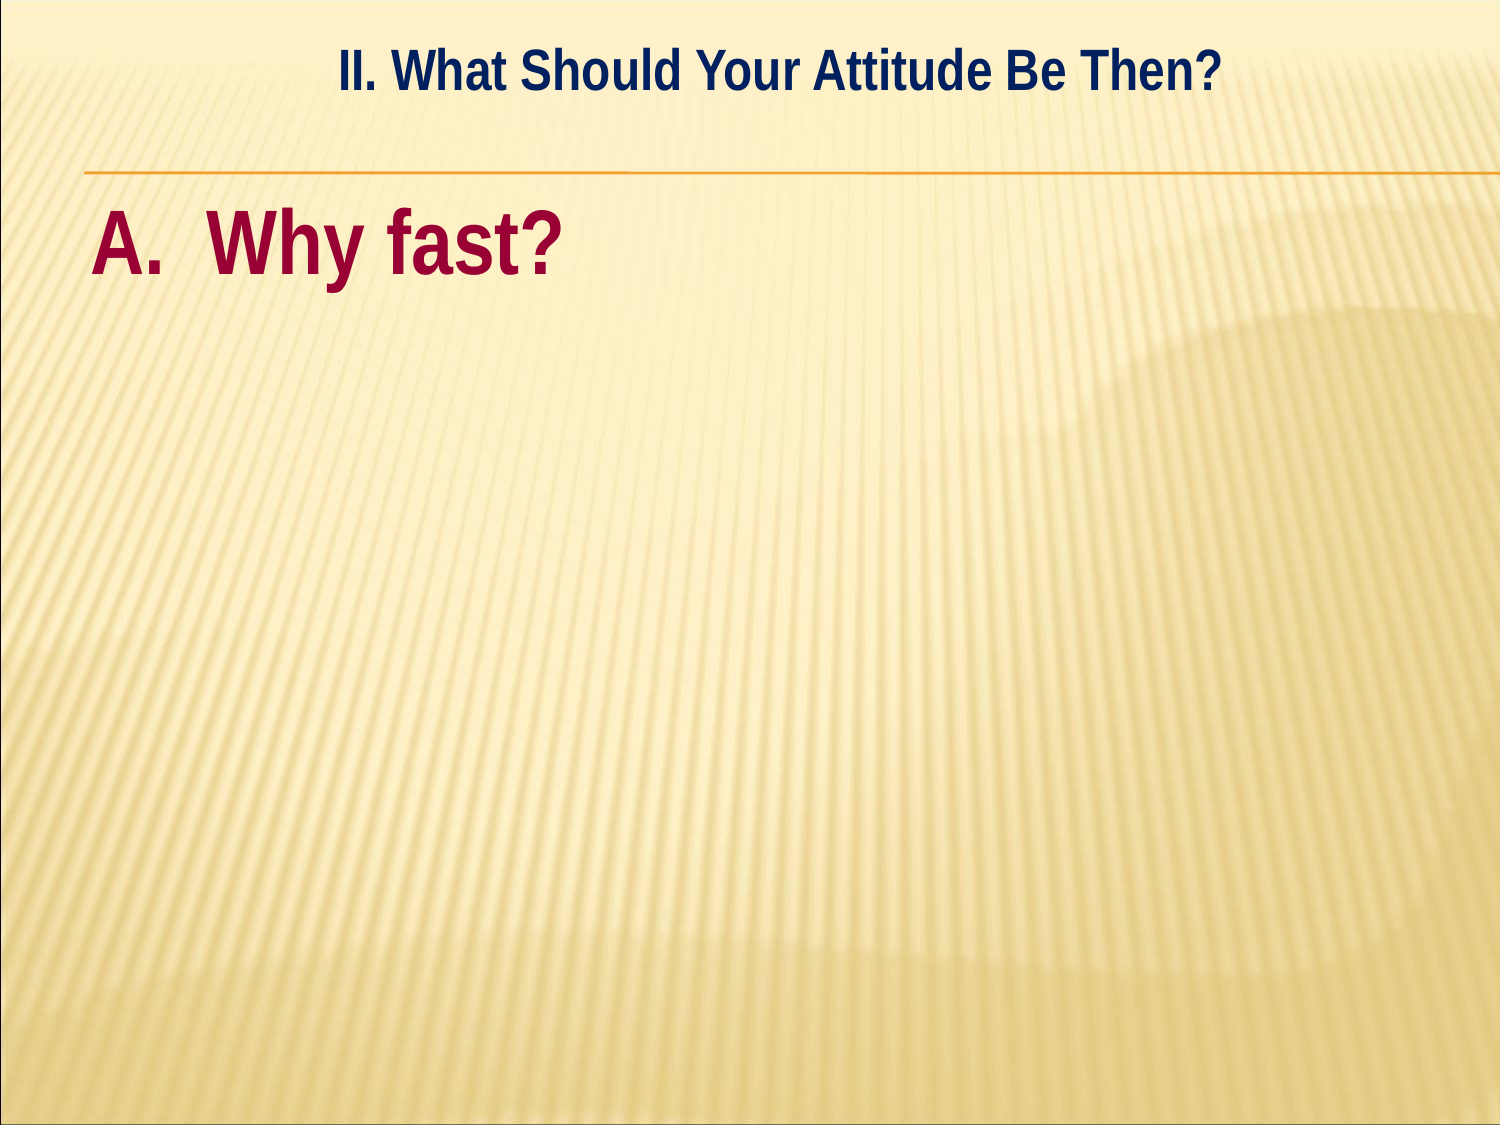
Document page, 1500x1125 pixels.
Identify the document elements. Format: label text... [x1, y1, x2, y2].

list A. Why fast? [75, 174, 1425, 1050]
picture [0, 0, 1500, 1125]
text_box II. What Should Your Attitude Be Then? [137, 24, 1425, 110]
